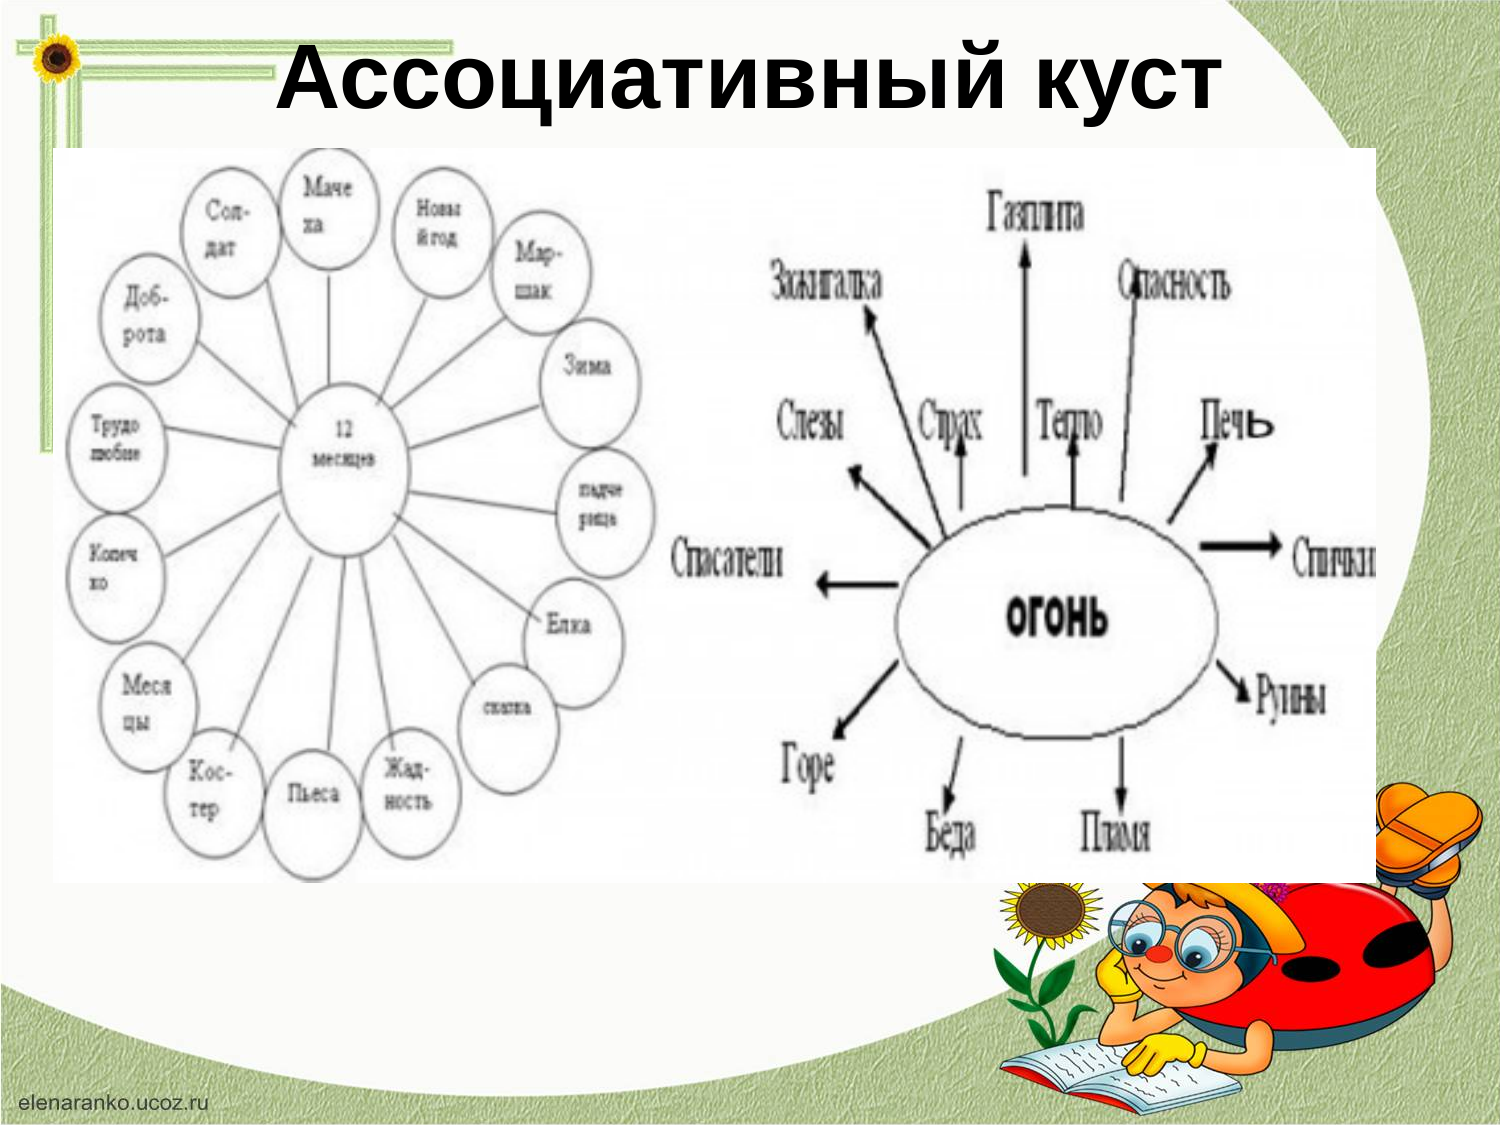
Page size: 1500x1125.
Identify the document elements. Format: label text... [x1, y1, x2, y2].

title Ассоциативный куст [75, 30, 1425, 114]
list [75, 262, 1425, 1083]
picture [0, 0, 1500, 1125]
